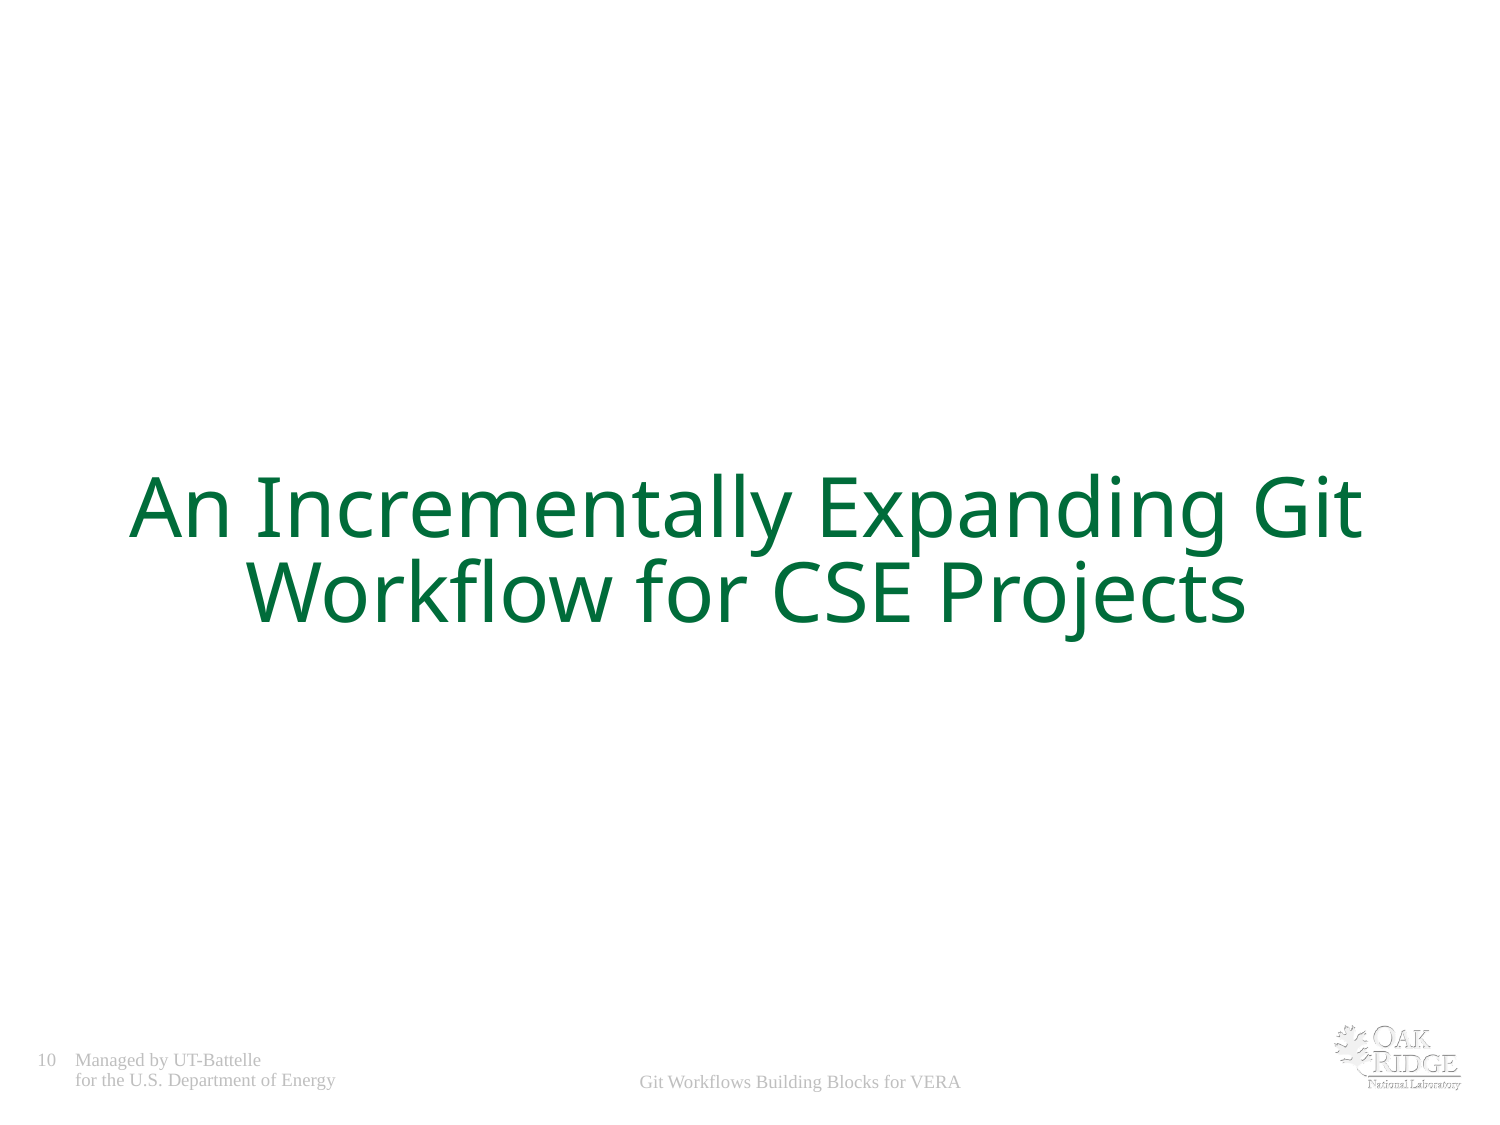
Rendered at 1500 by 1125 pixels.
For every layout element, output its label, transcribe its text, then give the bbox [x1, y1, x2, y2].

picture [1325, 1019, 1472, 1095]
title An Incrementally Expanding Git Workflow for CSE Projects [37, 462, 1457, 650]
